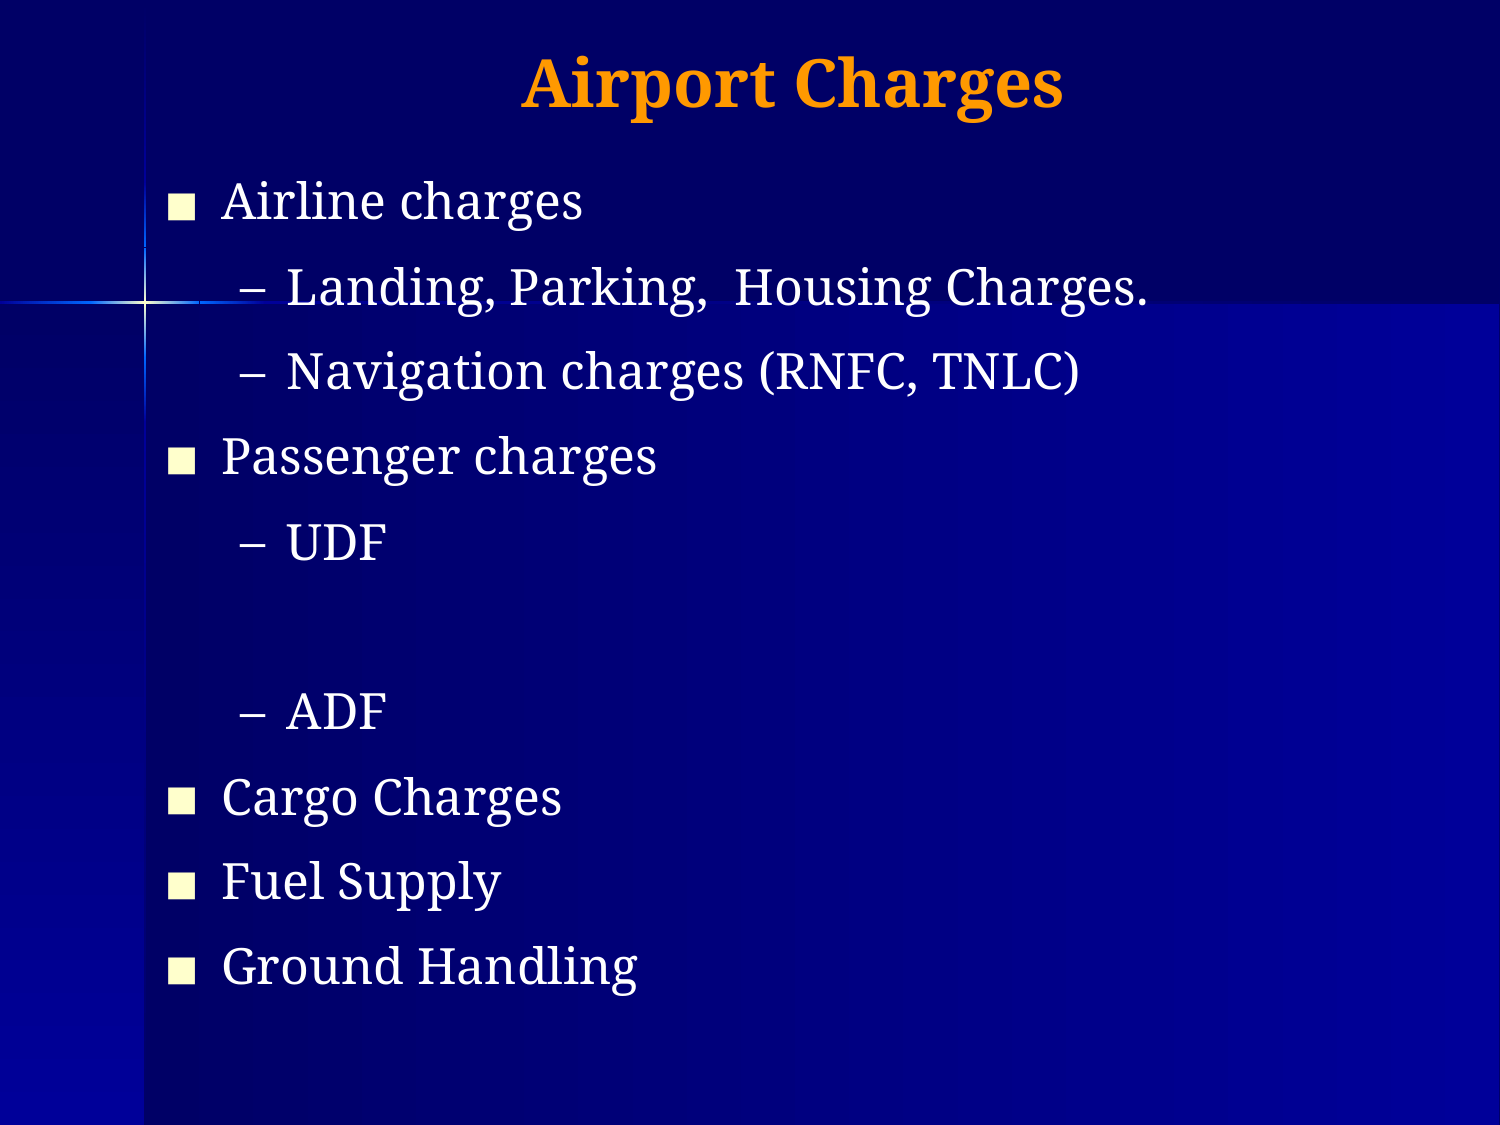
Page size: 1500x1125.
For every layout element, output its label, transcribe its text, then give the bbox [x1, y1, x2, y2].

title Airport Charges [174, 0, 1413, 162]
list Airline charges Landing, Parking, Housing Charges. Navigation charges (RNFC, TNLC) Passenger charges UDF ADF Cargo Charges Fuel Supply Ground Handling [150, 162, 1469, 1063]
